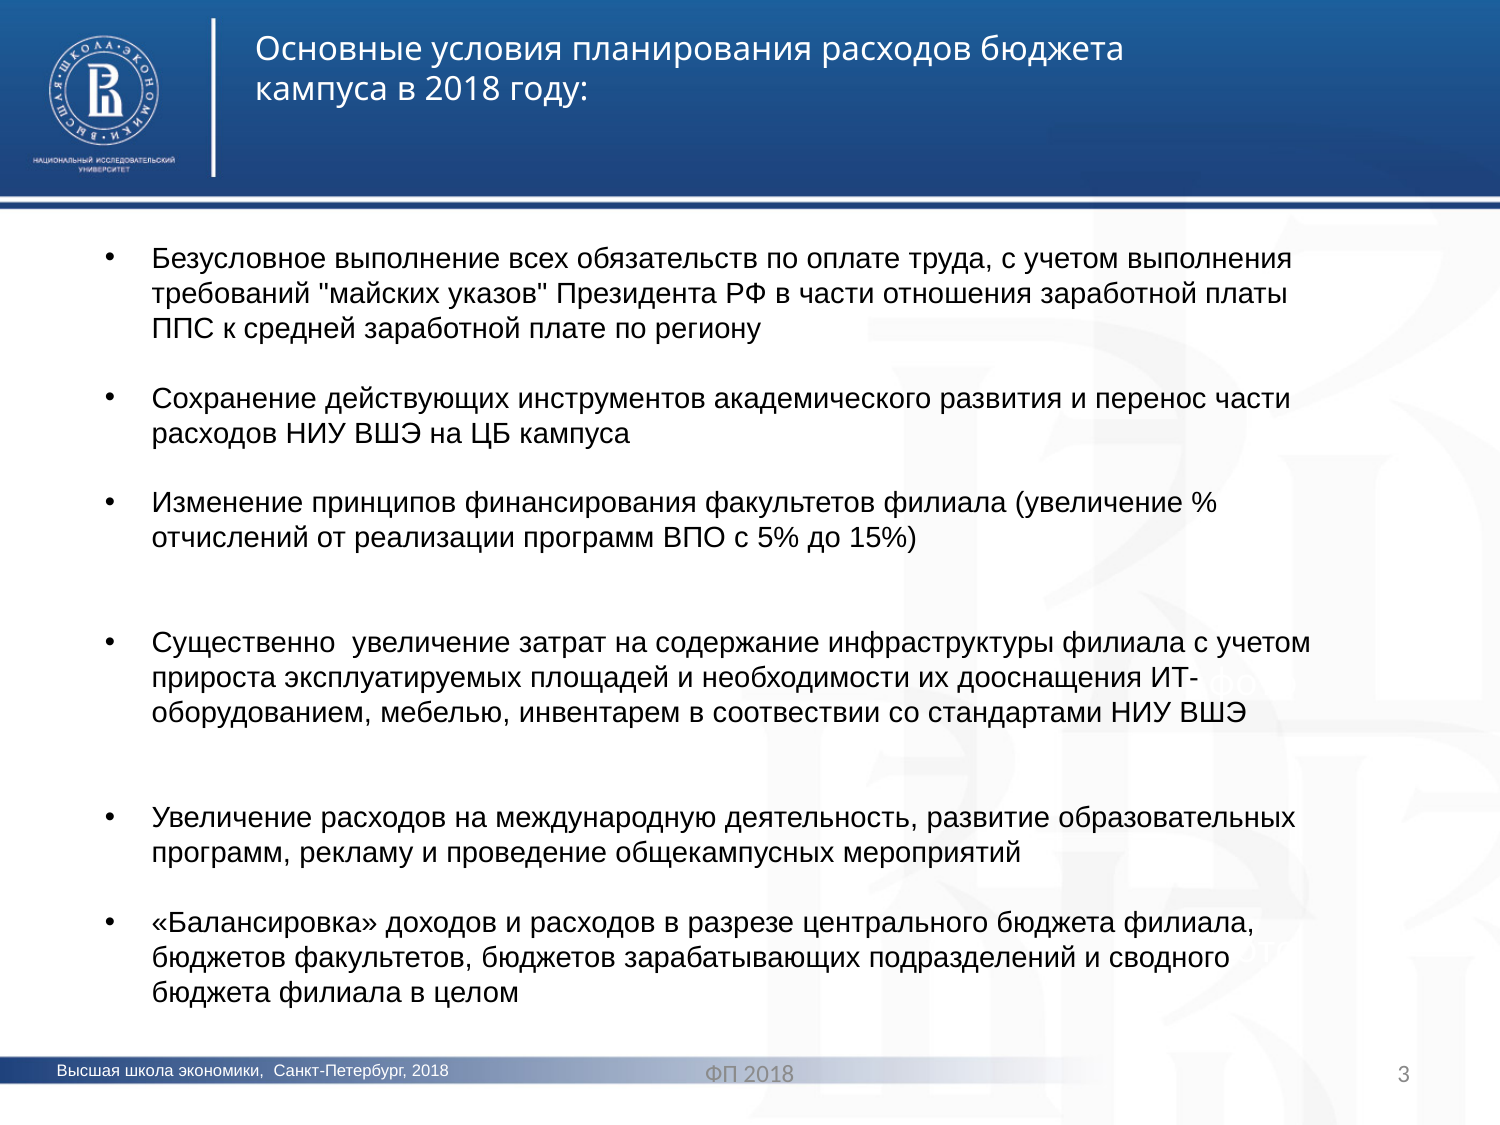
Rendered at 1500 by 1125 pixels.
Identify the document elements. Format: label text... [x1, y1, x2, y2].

slide_number 3 [1074, 1042, 1425, 1103]
text_box Основные условия планирования расходов бюджета кампуса в 2018 году: [239, 33, 1204, 101]
picture [0, 0, 1500, 1125]
text_box Высшая школа экономики, Санкт-Петербург, 2018 [41, 1052, 512, 1093]
text_box Безусловное выполнение всех обязательств по оплате труда, с учетом выполнения требований "майских указов" Президента РФ в части отношения заработной платы ППС к средней заработной плате по региону Сохранение действующих инструментов академического развития и перенос части расходов НИУ ВШЭ на ЦБ кампуса Изменение принципов финансирования факультетов филиала (увеличение % отчислений от реализации программ ВПО с 5% до 15%) Существенно увеличение затрат на содержание инфраструктуры филиала с учетом прироста эксплуатируемых площадей и необходимости их дооснащения ИТ-оборудованием, мебелью, инвентарем в соотвествии со стандартами НИУ ВШЭ Увеличение расходов на международную деятельность, развитие образовательных программ, рекламу и проведение общекампусных мероприятий «Балансировка» доходов и расходов в разрезе центрального бюджета филиала, бюджетов факультетов, бюджетов зарабатывающих подразделений и сводного бюджета филиала в целом [90, 231, 1354, 1016]
footer ФП 2018 [512, 1042, 988, 1103]
